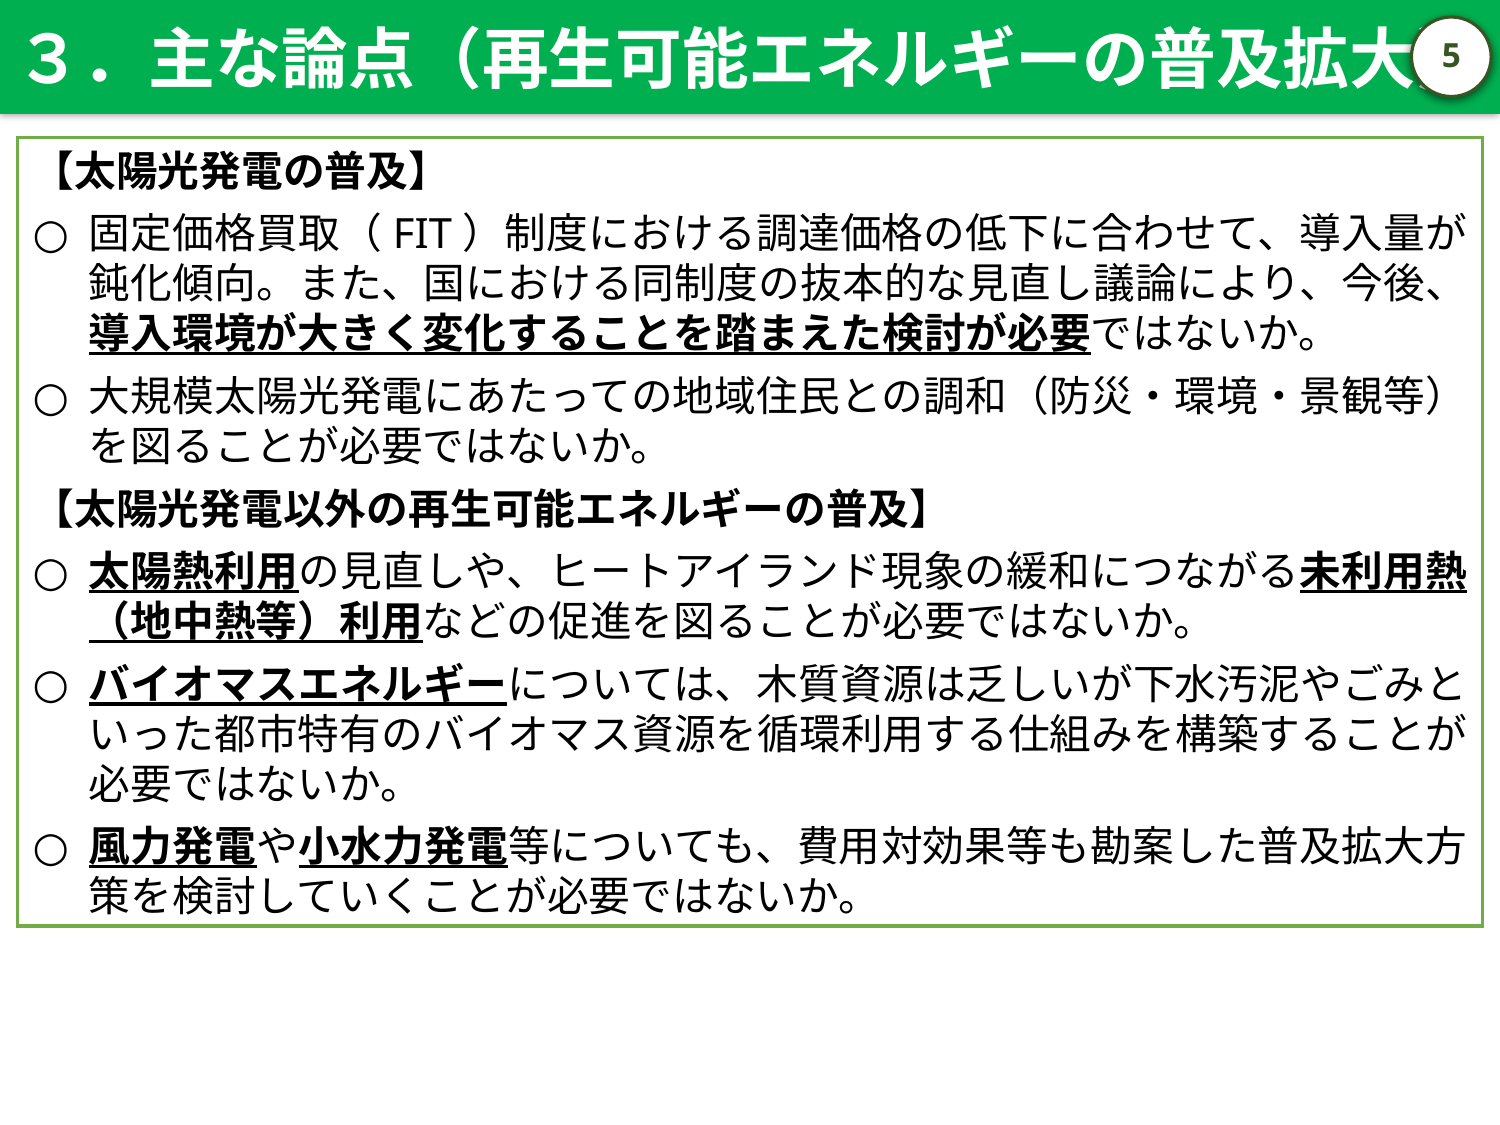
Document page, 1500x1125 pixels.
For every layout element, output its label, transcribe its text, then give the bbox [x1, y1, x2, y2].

text_box 4 [1411, 17, 1492, 97]
text_box ３．主な論点（再生可能エネルギーの普及拡大） [0, 0, 1500, 114]
text_box 【太陽光発電の普及】 固定価格買取（FIT）制度における調達価格の低下に合わせて、導入量が鈍化傾向。また、国における同制度の抜本的な見直し議論により、今後、導入環境が大きく変化することを踏まえた検討が必要ではないか。 大規模太陽光発電にあたっての地域住民との調和（防災・環境・景観等）を図ることが必要ではないか。 【太陽光発電以外の再生可能エネルギーの普及】 太陽熱利用の見直しや、ヒートアイランド現象の緩和につながる未利用熱（地中熱等）利用などの促進を図ることが必要ではないか。 バイオマスエネルギーについては、木質資源は乏しいが下水汚泥やごみといった都市特有のバイオマス資源を循環利用する仕組みを構築することが必要ではないか。 風力発電や小水力発電等についても、費用対効果等も勘案した普及拡大方策を検討していくことが必要ではないか。 [17, 136, 1483, 927]
